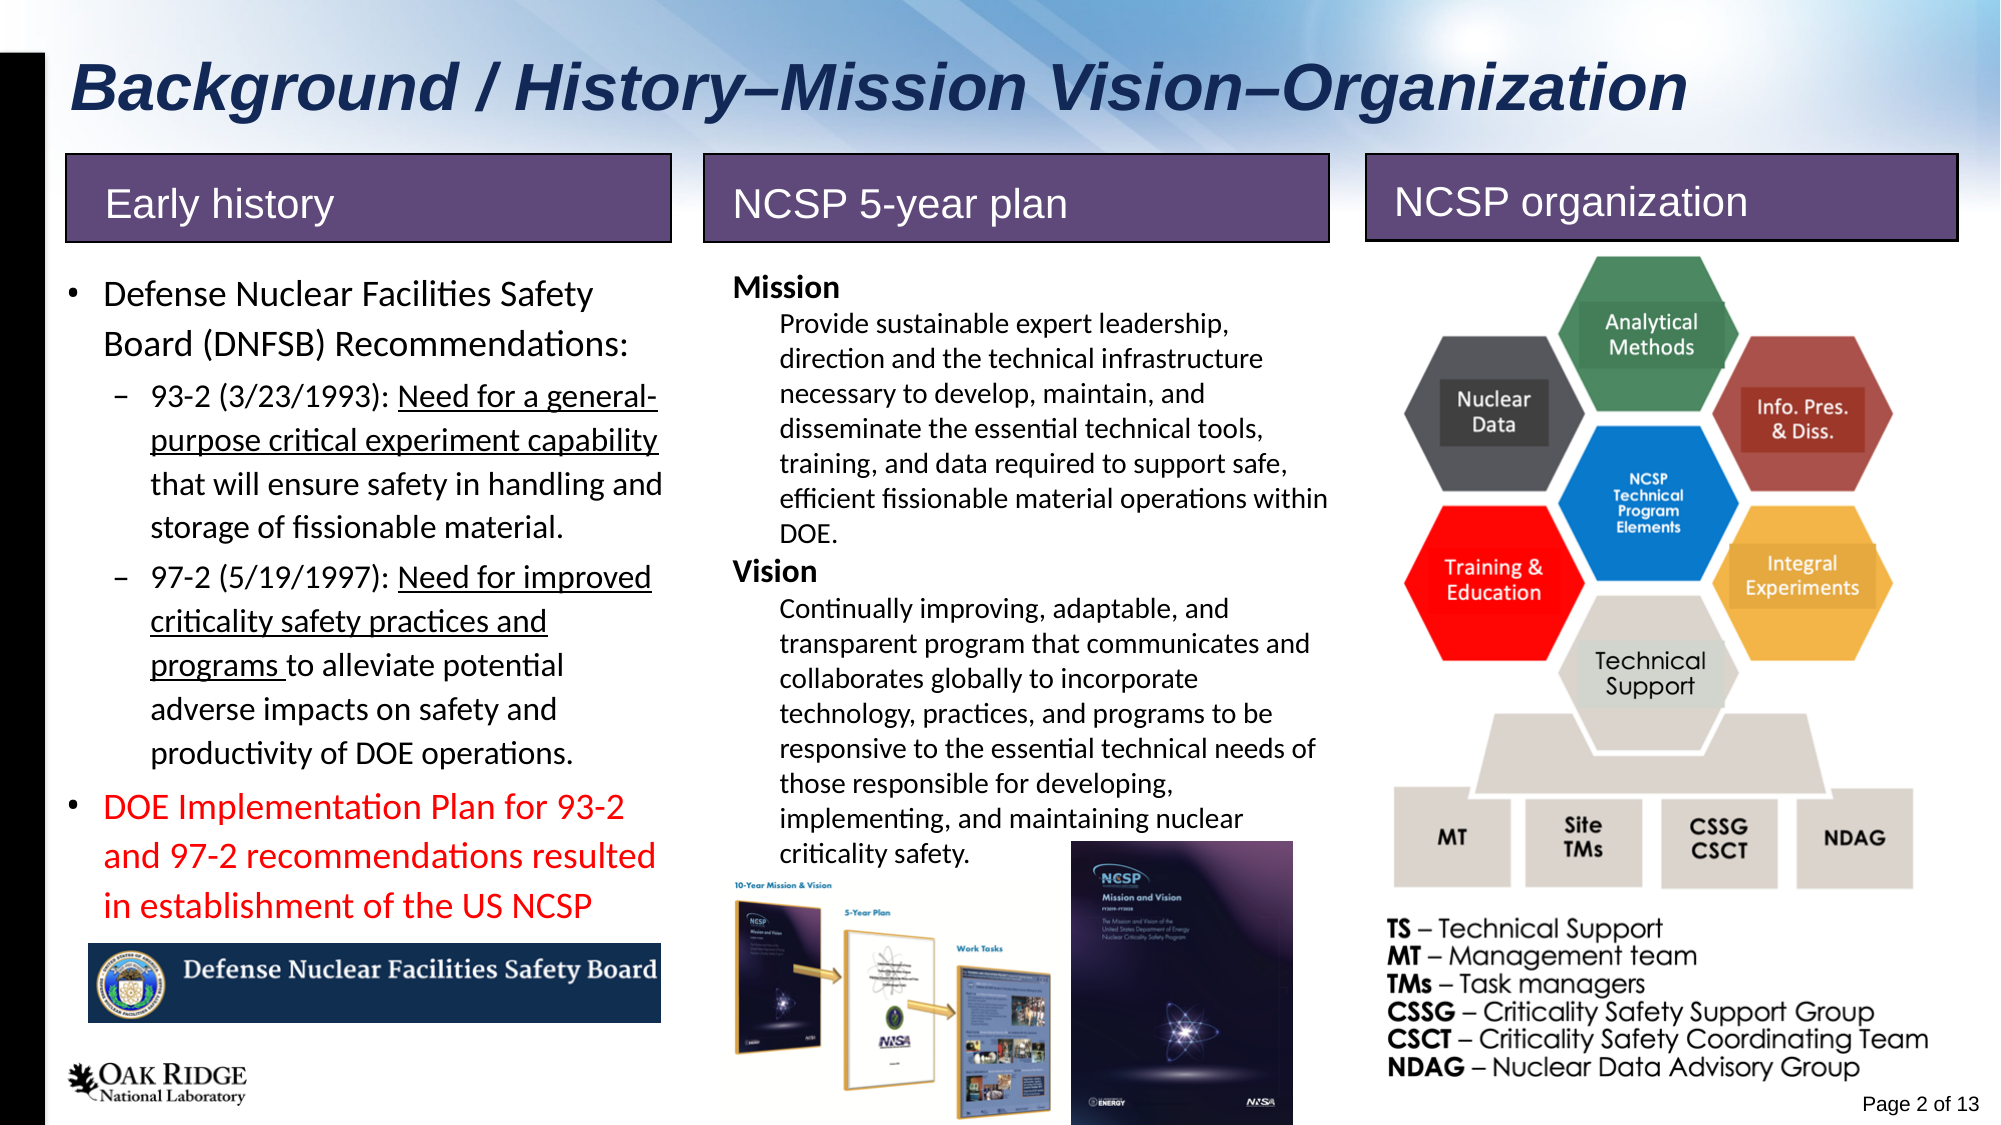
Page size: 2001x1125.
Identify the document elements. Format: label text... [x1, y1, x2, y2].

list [1071, 841, 1293, 1125]
title Background / History–Mission Vision–Organization [70, 52, 1959, 126]
list Defense Nuclear Facilities Safety Board (DNFSB) Recommendations: 93-2 (3/23/1993): Need for a general-purpose critical experiment capability that will ensure safety in handling and storage of fissionable material. 97-2 (5/19/1997): Need for improved criticality safety practices and programs to alleviate potential adverse impacts on safety and productivity of DOE operations. DOE Implementation Plan for 93-2 and 97-2 recommendations resulted in establishment of the US NCSP [65, 249, 672, 876]
text_box Page 1 of 13 [1862, 1077, 2000, 1125]
picture [0, 0, 2001, 1125]
list Mission Provide sustainable expert leadership, direction and the technical infrastructure necessary to develop, maintain, and disseminate the essential technical tools, training, and data required to support safe, efficient fissionable material operations within DOE. Vision Continually improving, adaptable, and transparent program that communicates and collaborates globally to incorporate technology, practices, and programs to be responsive to the essential technical needs of those responsible for developing, implementing, and maintaining nuclear criticality safety. [703, 249, 1330, 916]
list NCSP organization [1365, 153, 1959, 242]
list NCSP 5-year plan [703, 153, 1330, 243]
list Early history [65, 153, 672, 243]
